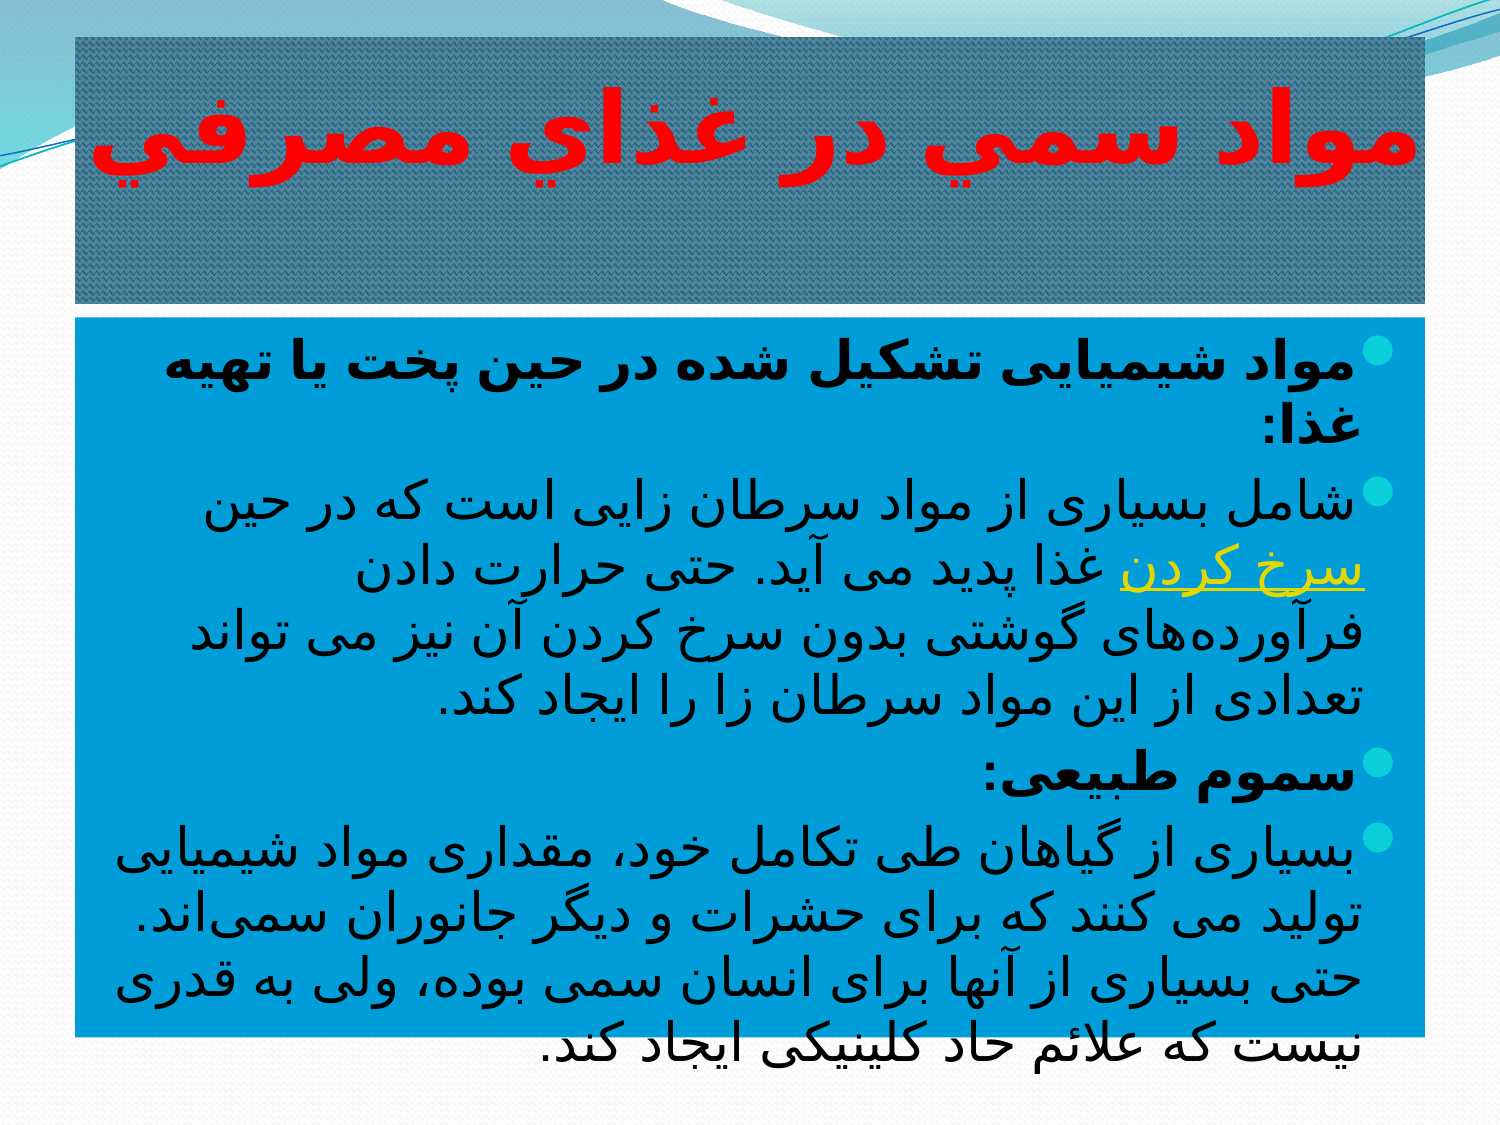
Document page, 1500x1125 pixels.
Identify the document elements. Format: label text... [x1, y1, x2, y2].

list مواد شیمیایی تشکیل شده در حین پخت یا تهیه غذا: شامل بسیاری از مواد سرطان ‌زایی است که در حین سرخ‌ کردن غذا پدید می آید. حتی حرارت دادن فرآورده‌های گوشتی بدون سرخ کردن آن نیز می ‌تواند تعدادی از این مواد سرطان ‌زا را ایجاد کند. سموم طبیعی: بسیاری از گیاهان طی تکامل خود، مقداری مواد شیمیایی تولید می ‌کنند که برای حشرات و دیگر جانوران سمی‌اند. حتی بسیاری از آنها برای انسان سمی بوده، ولی به قدری نیست که علائم حاد کلینیکی ایجاد کند. [74, 317, 1426, 1038]
title مواد سمي در غذاي مصرفي [74, 37, 1426, 304]
